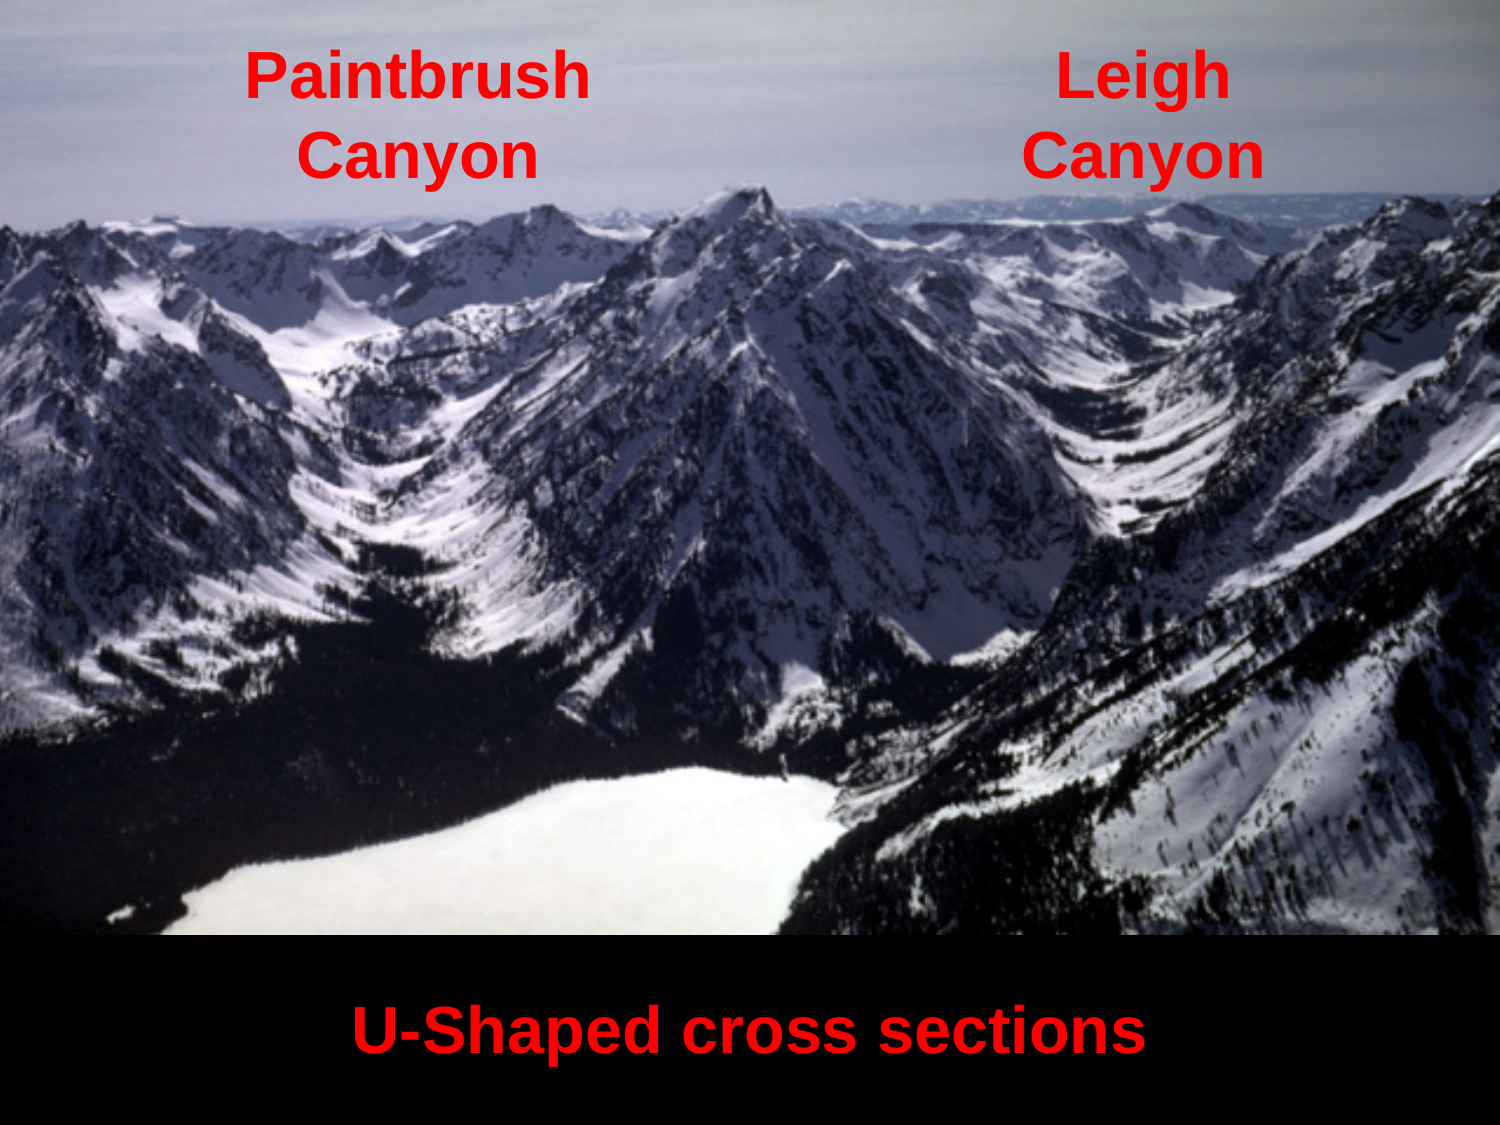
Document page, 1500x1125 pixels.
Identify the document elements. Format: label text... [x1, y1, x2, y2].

picture [0, 0, 1500, 936]
text_box U-Shaped cross sections [187, 979, 1313, 1074]
